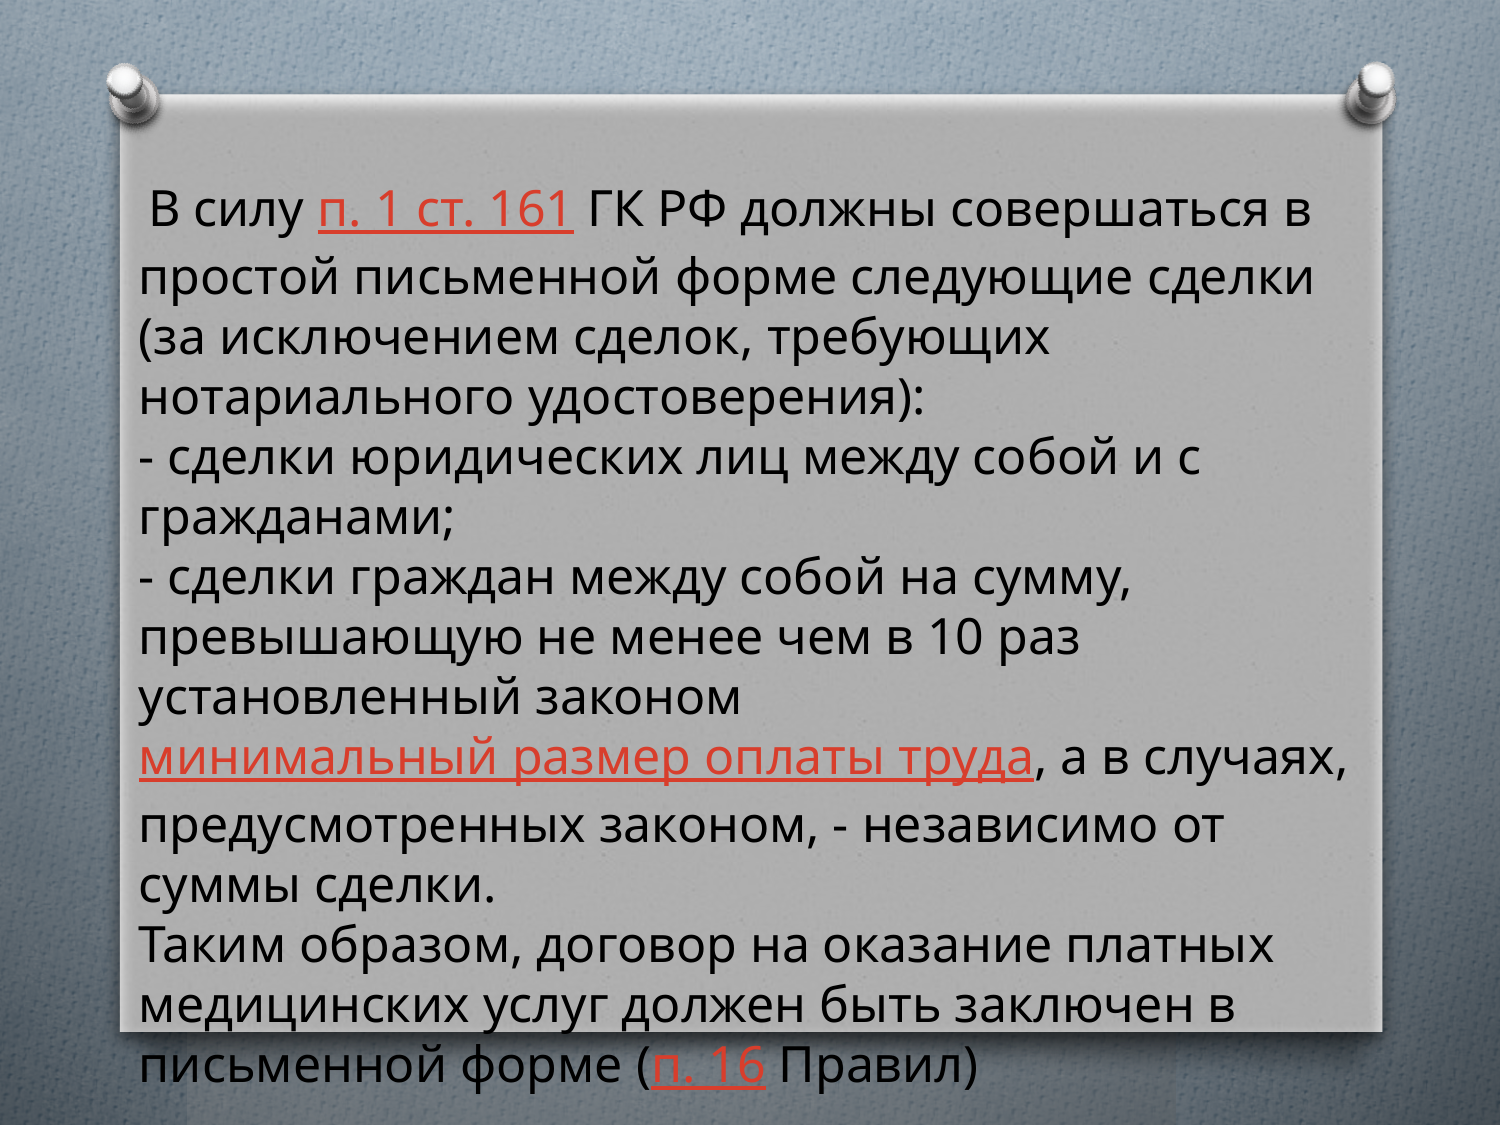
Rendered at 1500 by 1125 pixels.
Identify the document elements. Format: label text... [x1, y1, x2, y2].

text_box В силу п. 1 ст. 161 ГК РФ должны совершаться в простой письменной форме следующие сделки (за исключением сделок, требующих нотариального удостоверения): - сделки юридических лиц между собой и с гражданами; - сделки граждан между собой на сумму, превышающую не менее чем в 10 раз установленный законом минимальный размер оплаты труда, а в случаях, предусмотренных законом, - независимо от суммы сделки. Таким образом, договор на оказание платных медицинских услуг должен быть заключен в письменной форме (п. 16 Правил) [123, 168, 1376, 1109]
picture [1317, 35, 1439, 156]
picture [75, 29, 198, 153]
